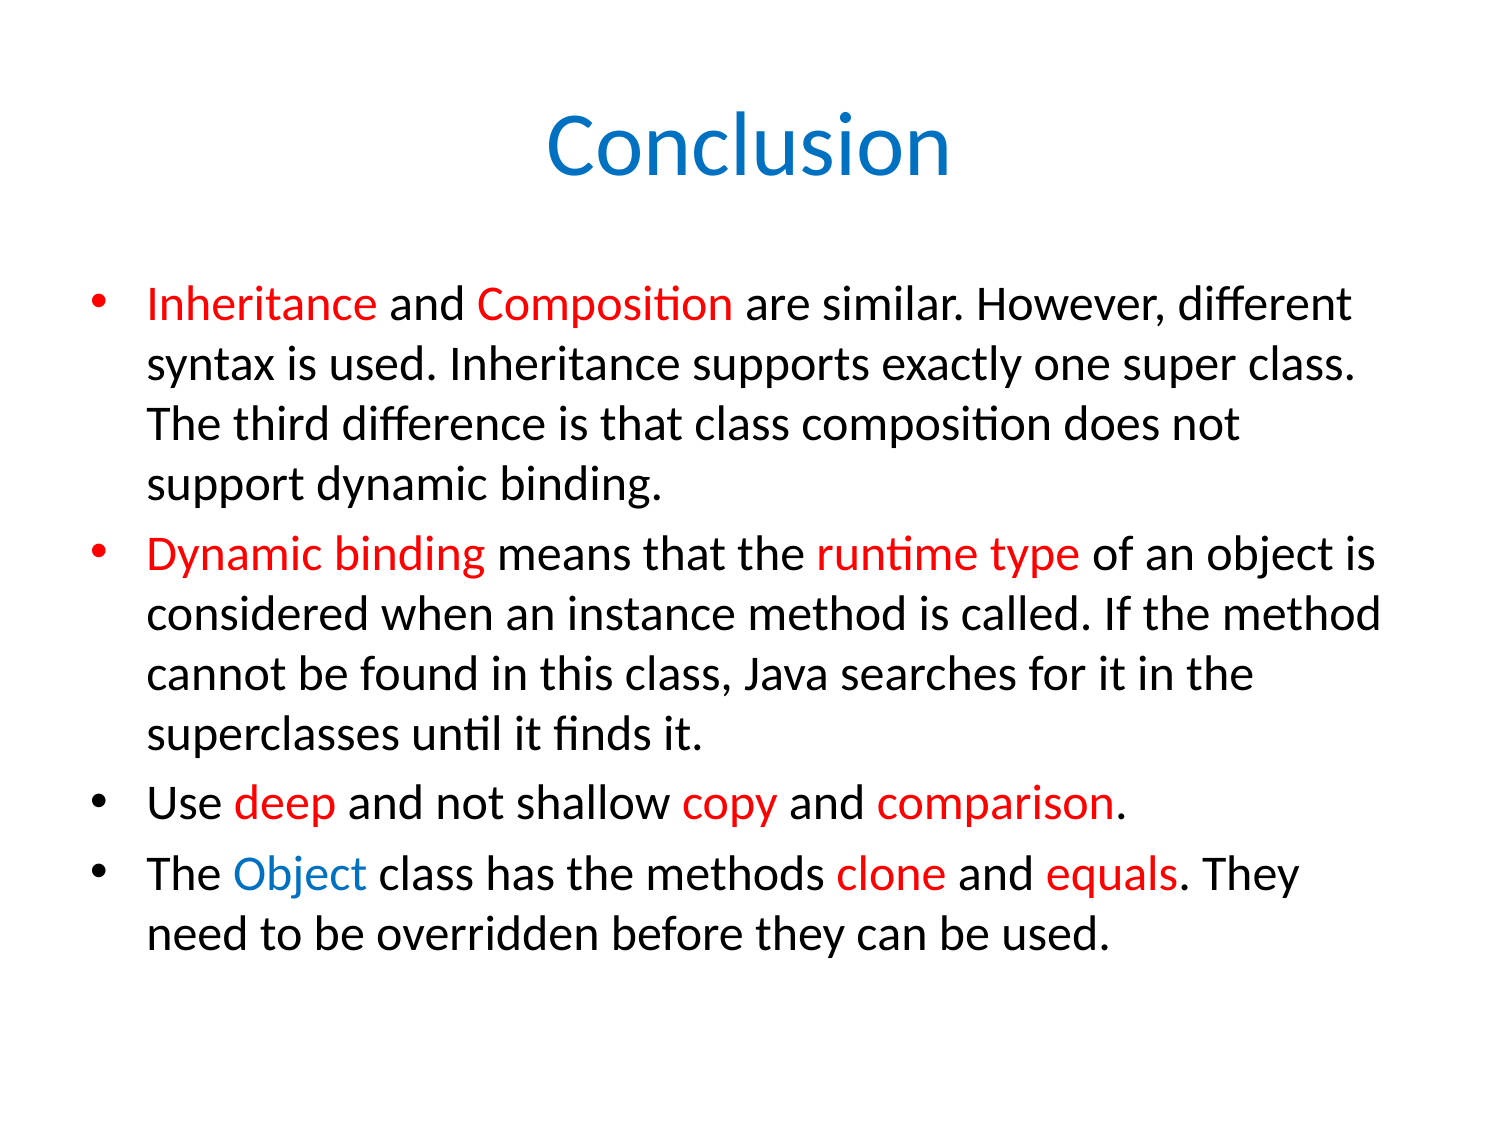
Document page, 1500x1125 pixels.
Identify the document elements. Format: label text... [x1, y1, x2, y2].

list Inheritance and Composition are similar. However, different syntax is used. Inheritance supports exactly one super class. The third difference is that class composition does not support dynamic binding. Dynamic binding means that the runtime type of an object is considered when an instance method is called. If the method cannot be found in this class, Java searches for it in the superclasses until it finds it. Use deep and not shallow copy and comparison. The Object class has the methods clone and equals. They need to be overridden before they can be used. [75, 262, 1425, 1005]
title Conclusion [75, 45, 1425, 233]
